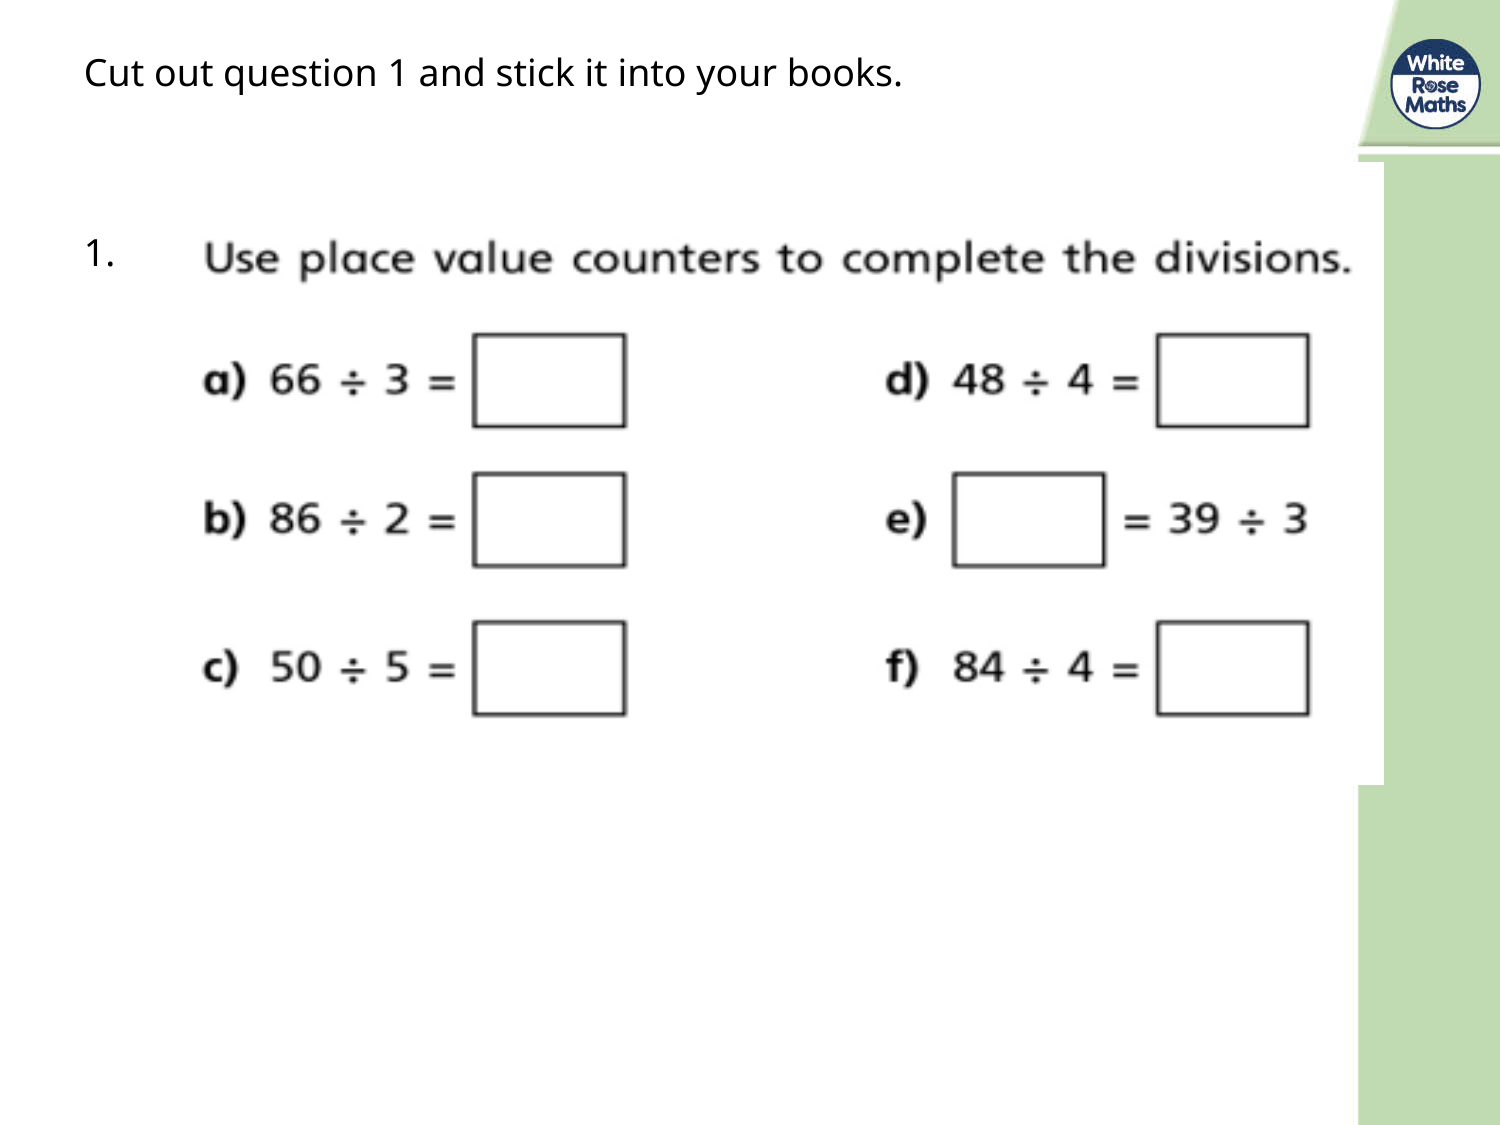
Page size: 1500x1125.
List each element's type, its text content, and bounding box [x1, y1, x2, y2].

picture [0, 0, 1500, 1125]
text_box Cut out question 1 and stick it into your books. 1. [69, 41, 1274, 282]
